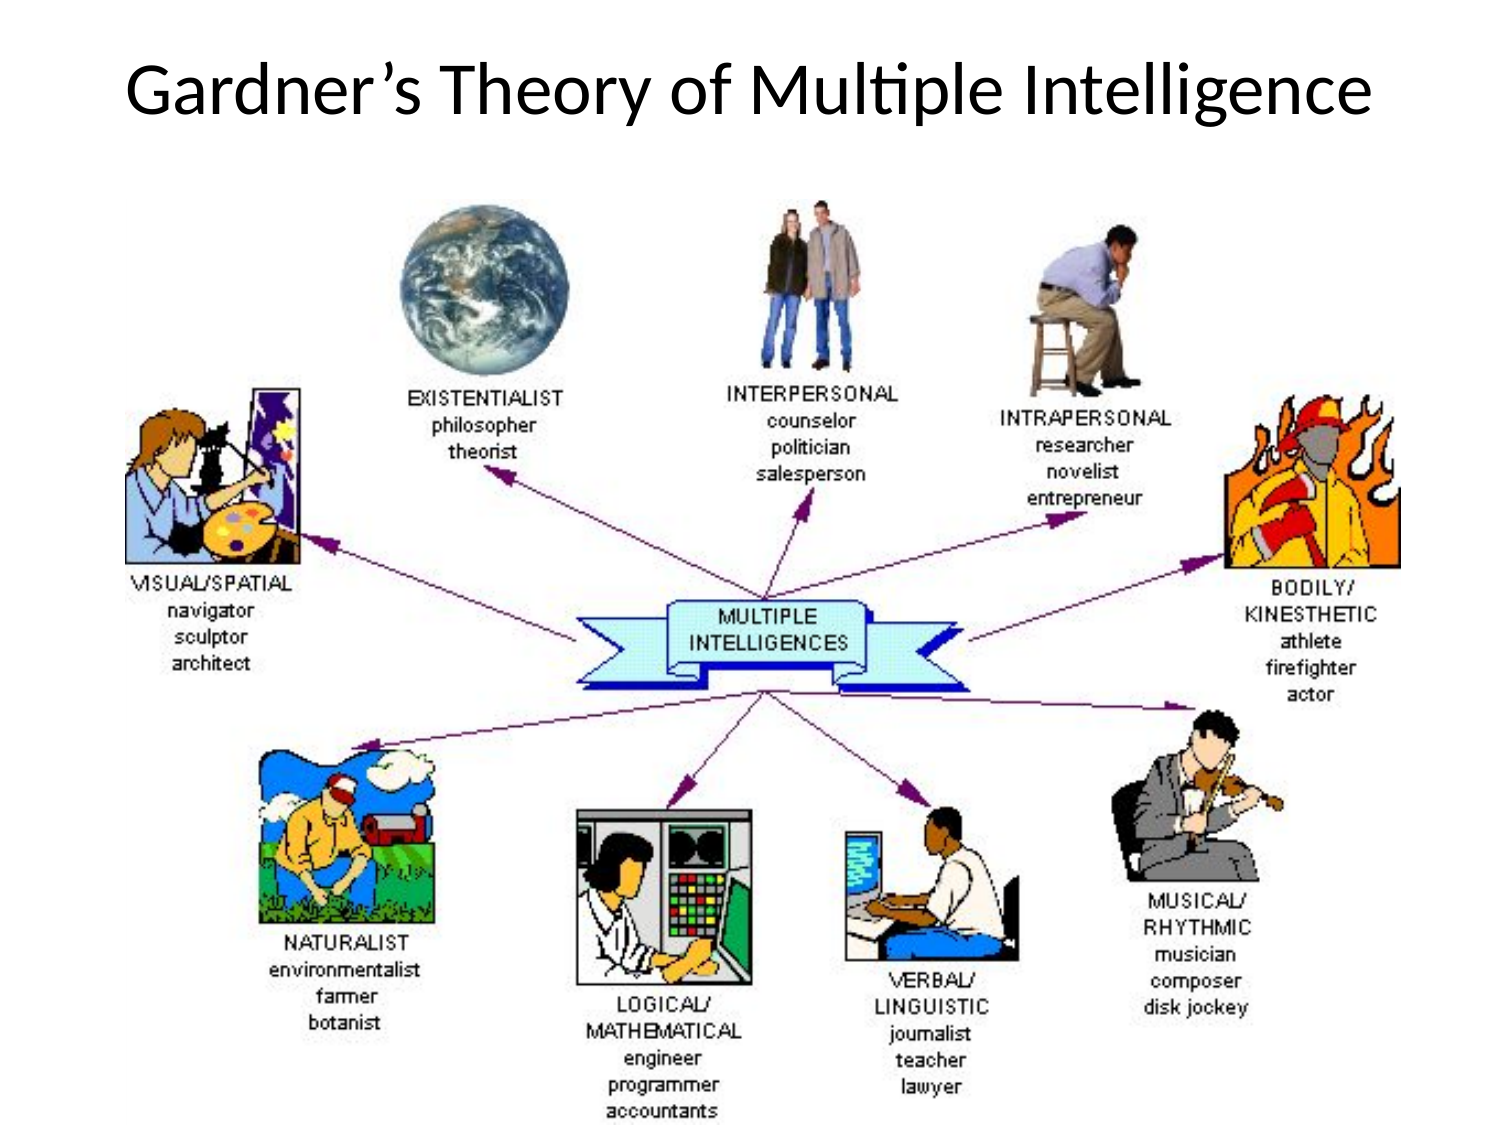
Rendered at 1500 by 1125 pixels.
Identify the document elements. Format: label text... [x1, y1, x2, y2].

picture [124, 199, 1401, 1125]
title Gardner’s Theory of Multiple Intelligence [0, 44, 1500, 126]
